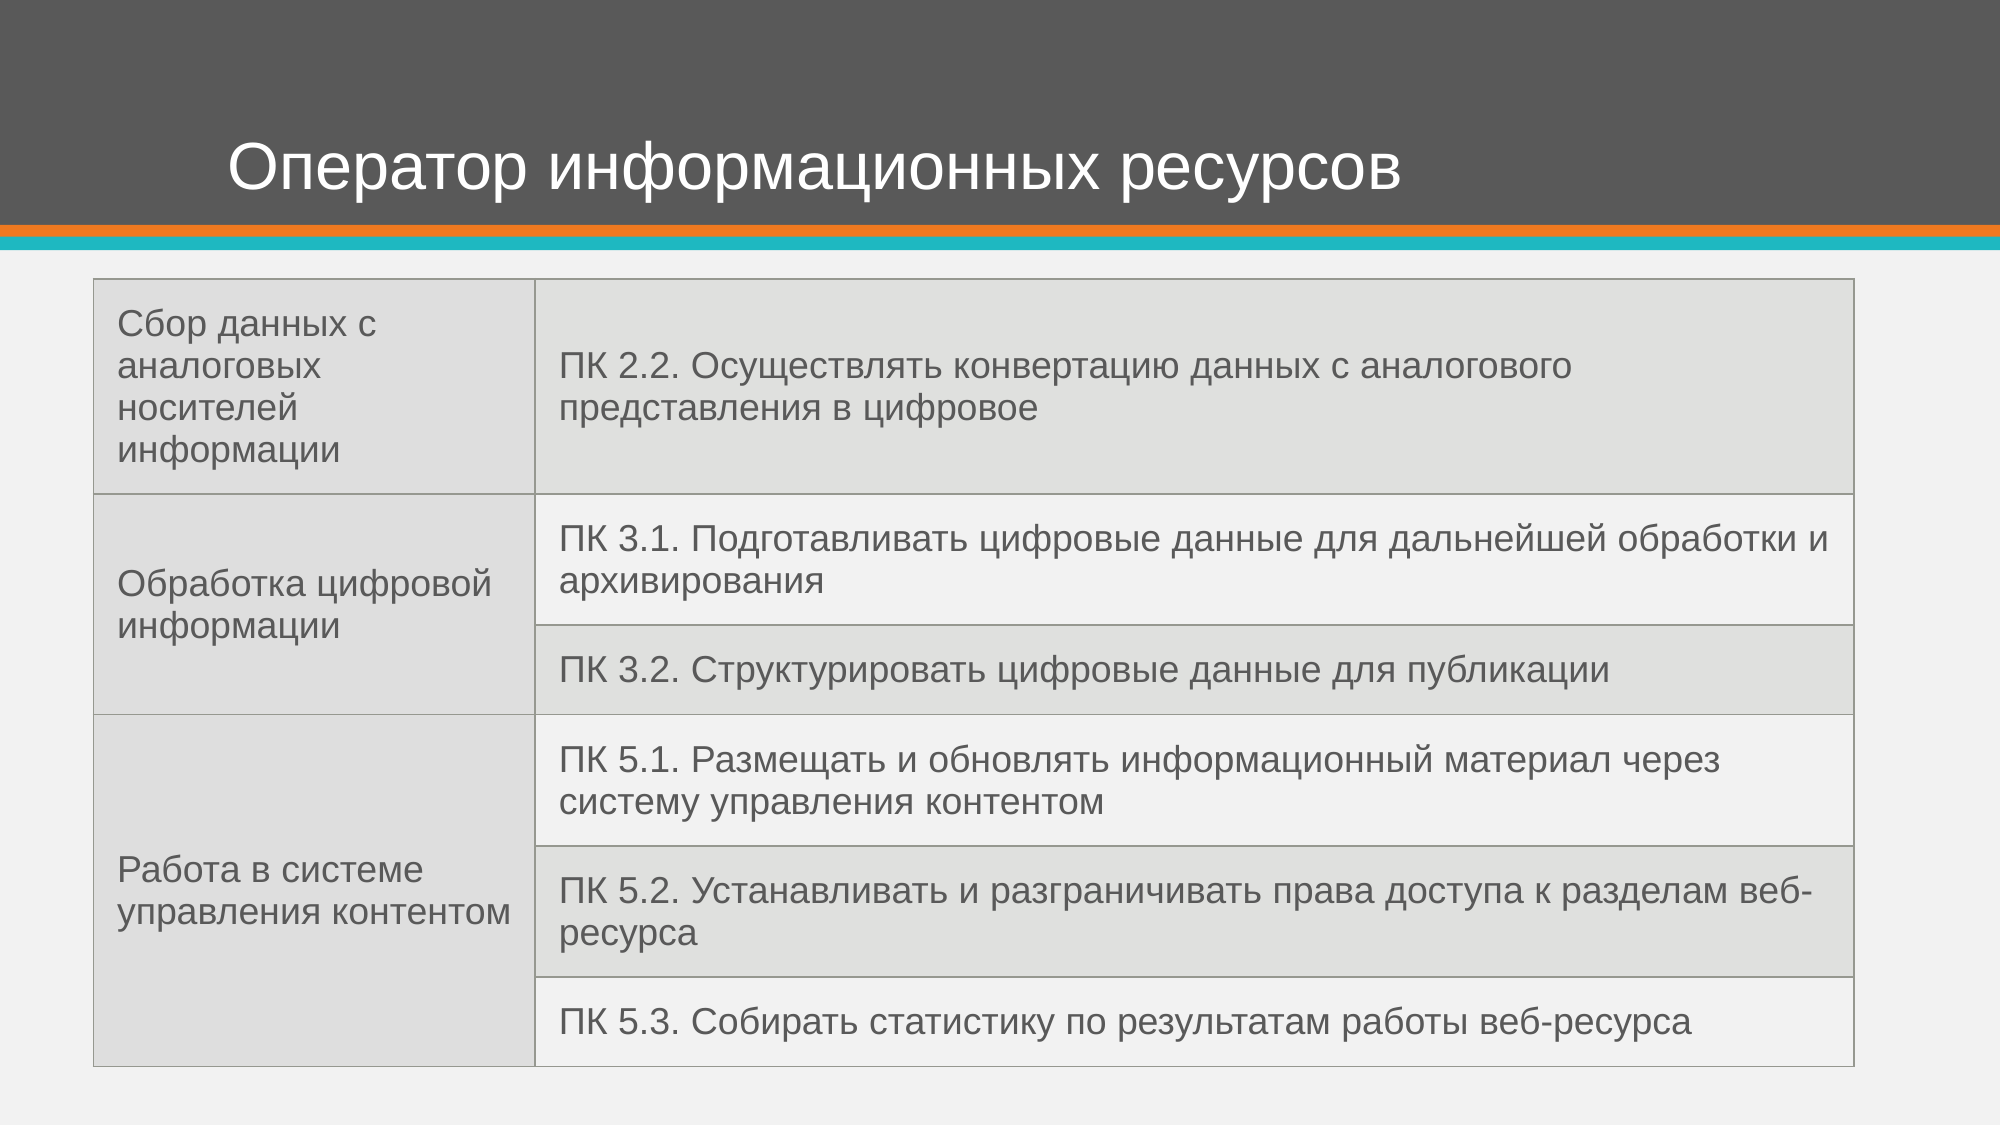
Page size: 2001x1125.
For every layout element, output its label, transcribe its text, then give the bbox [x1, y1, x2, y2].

table_cell ПК 5.2. Устанавливать и разграничивать права доступа к разделам веб-ресурса [536, 847, 1853, 976]
table_cell ПК 3.2. Структурировать цифровые данные для публикации [536, 626, 1853, 714]
table_header Сбор данных с аналоговых носителей информации [94, 280, 534, 493]
table_cell Работа в системе управления контентом [94, 715, 534, 1066]
title Оператор информационных ресурсов [212, 41, 1788, 212]
table_header ПК 2.2. Осуществлять конвертацию данных с аналогового представления в цифровое [536, 280, 1853, 493]
table_cell ПК 3.1. Подготавливать цифровые данные для дальнейшей обработки и архивирования [536, 495, 1853, 624]
table_cell ПК 5.1. Размещать и обновлять информационный материал через систему управления контентом [536, 715, 1853, 845]
table_cell Обработка цифровой информации [94, 495, 534, 714]
table_cell ПК 5.3. Собирать статистику по результатам работы веб-ресурса [536, 978, 1853, 1066]
